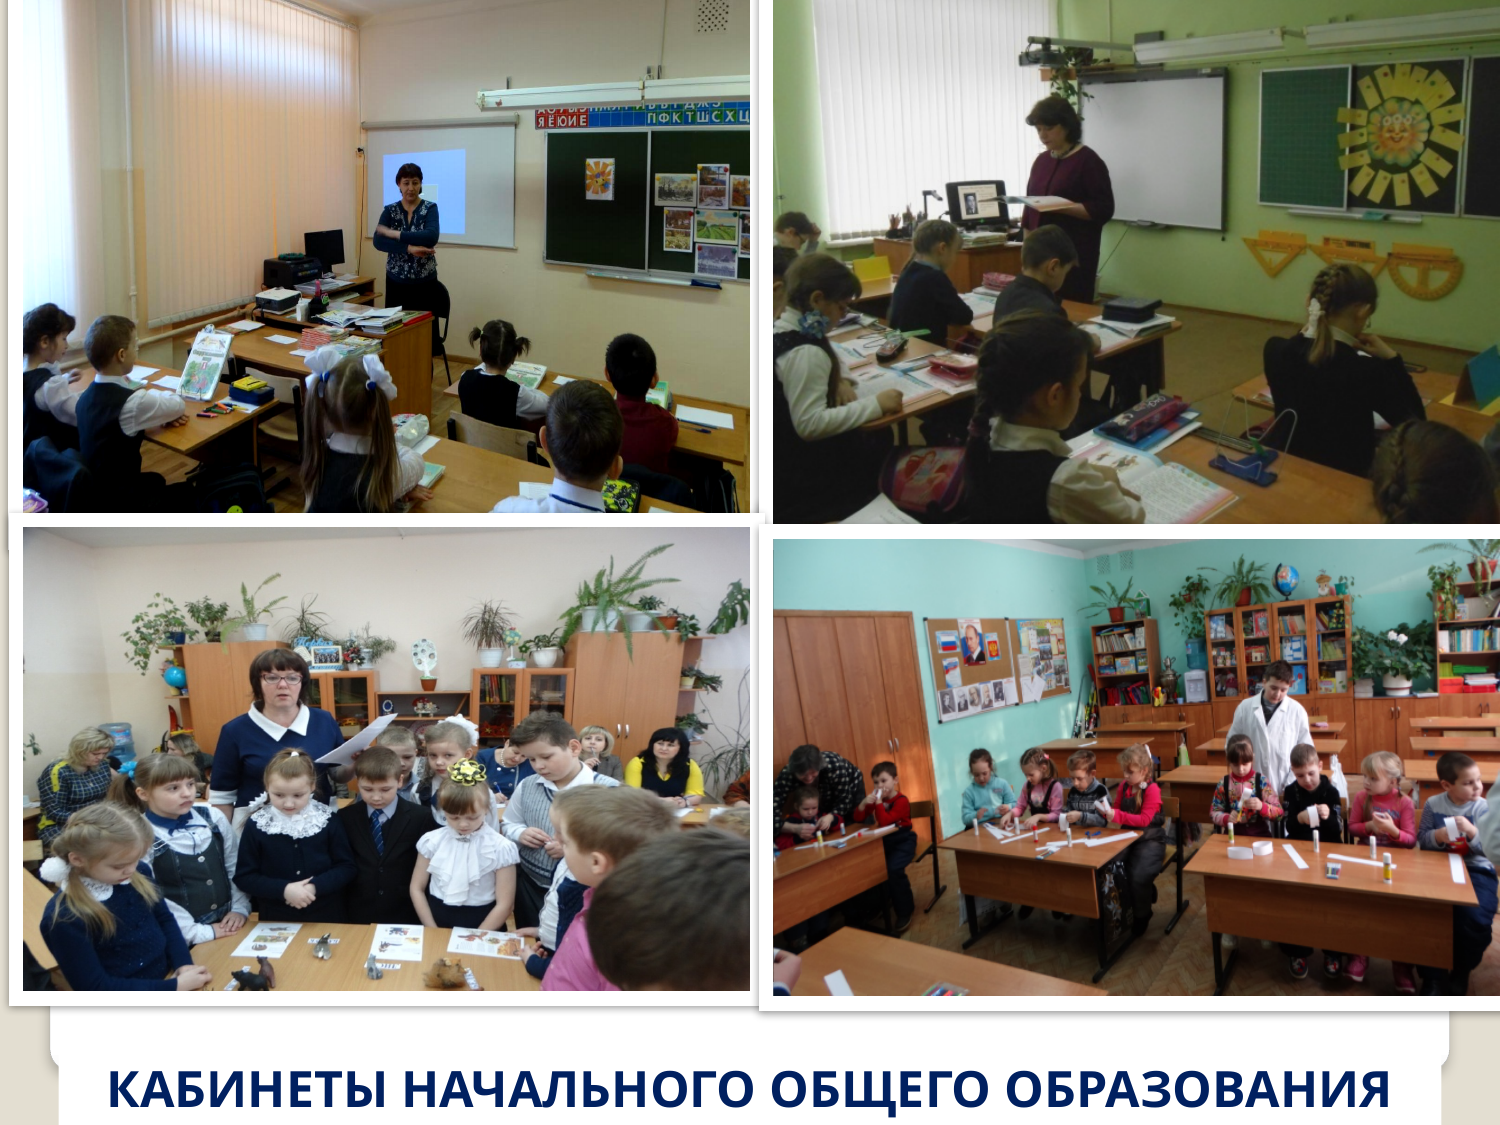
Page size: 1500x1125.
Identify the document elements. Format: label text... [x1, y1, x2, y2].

picture [23, 527, 751, 992]
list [22, 0, 751, 526]
title КАБИНЕТЫ НАЧАЛЬНОГО ОБЩЕГО ОБРАЗОВАНИЯ [58, 1014, 1442, 1125]
picture [773, 0, 1500, 997]
